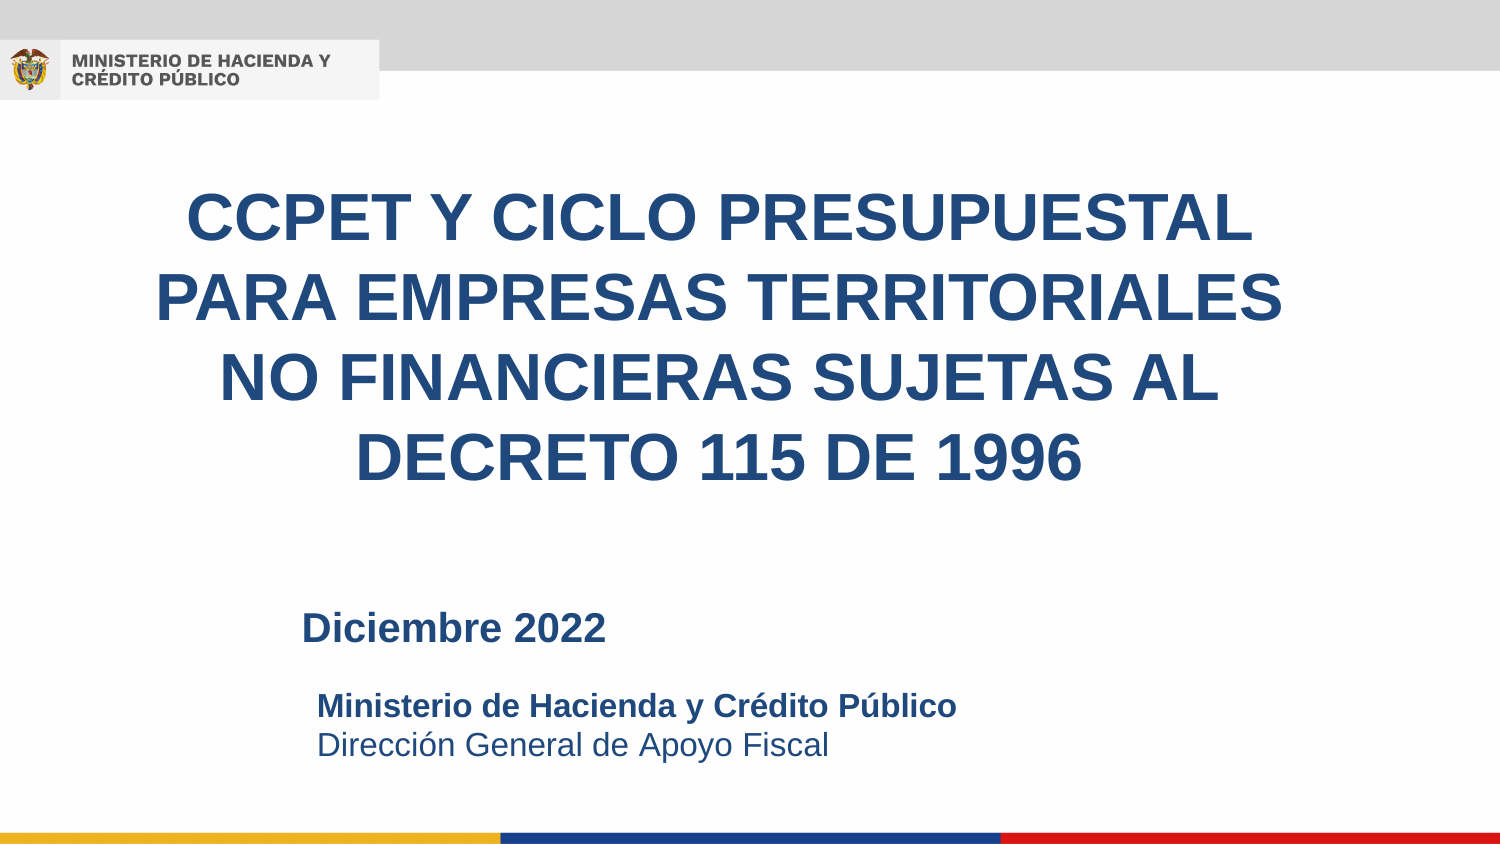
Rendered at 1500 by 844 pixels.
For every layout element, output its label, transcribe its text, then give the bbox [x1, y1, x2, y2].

text_box Diciembre 2022 [299, 598, 1201, 651]
picture [0, 0, 1500, 844]
text_box CCPET Y CICLO PRESUPUESTAL PARA EMPRESAS TERRITORIALES NO FINANCIERAS SUJETAS AL DECRETO 115 DE 1996 [99, 171, 1339, 494]
text_box Ministerio de Hacienda y Crédito Público Dirección General de Apoyo Fiscal [314, 681, 1010, 764]
